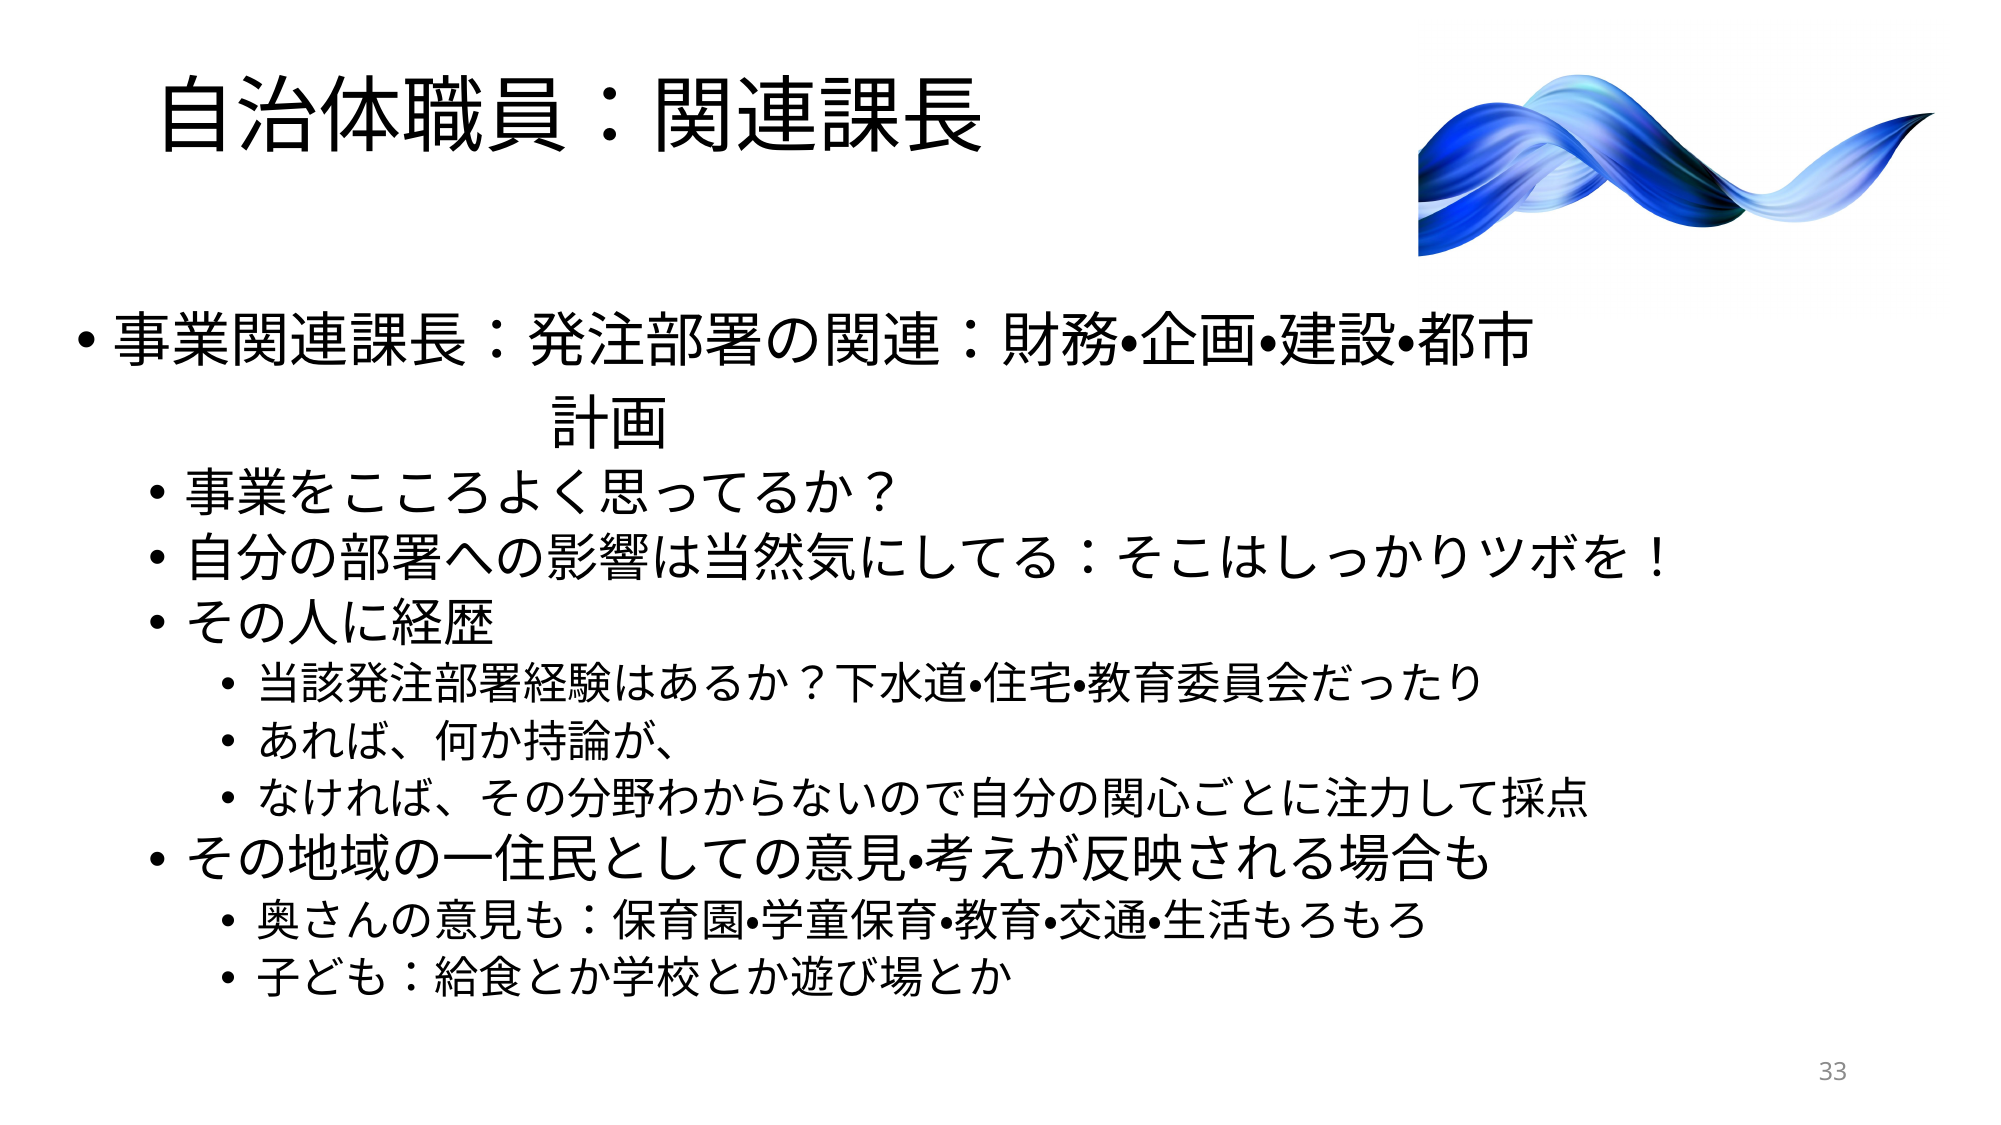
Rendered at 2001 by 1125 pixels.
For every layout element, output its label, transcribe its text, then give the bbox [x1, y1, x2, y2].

title 自治体職員：関連課長 [137, 59, 1418, 278]
picture [1418, 19, 1950, 319]
slide_number 33 [1412, 1042, 1863, 1103]
list 事業関連課長：発注部署の関連：財務・企画・建設・都市 計画 事業をこころよく思ってるか？ 自分の部署への影響は当然気にしてる：そこはしっかりツボを！ その人に経歴 当該発注部署経験はあるか？下水道・住宅・教育委員会だったり あれば、何か持論が、 なければ、その分野わからないので自分の関心ごとに注力して採点 その地域の一住民としての意見・考えが反映される場合も 奥さんの意見も：保育園・学童保育・教育・交通・生活もろもろ 子ども：給食とか学校とか遊び場とか [61, 303, 1925, 1017]
